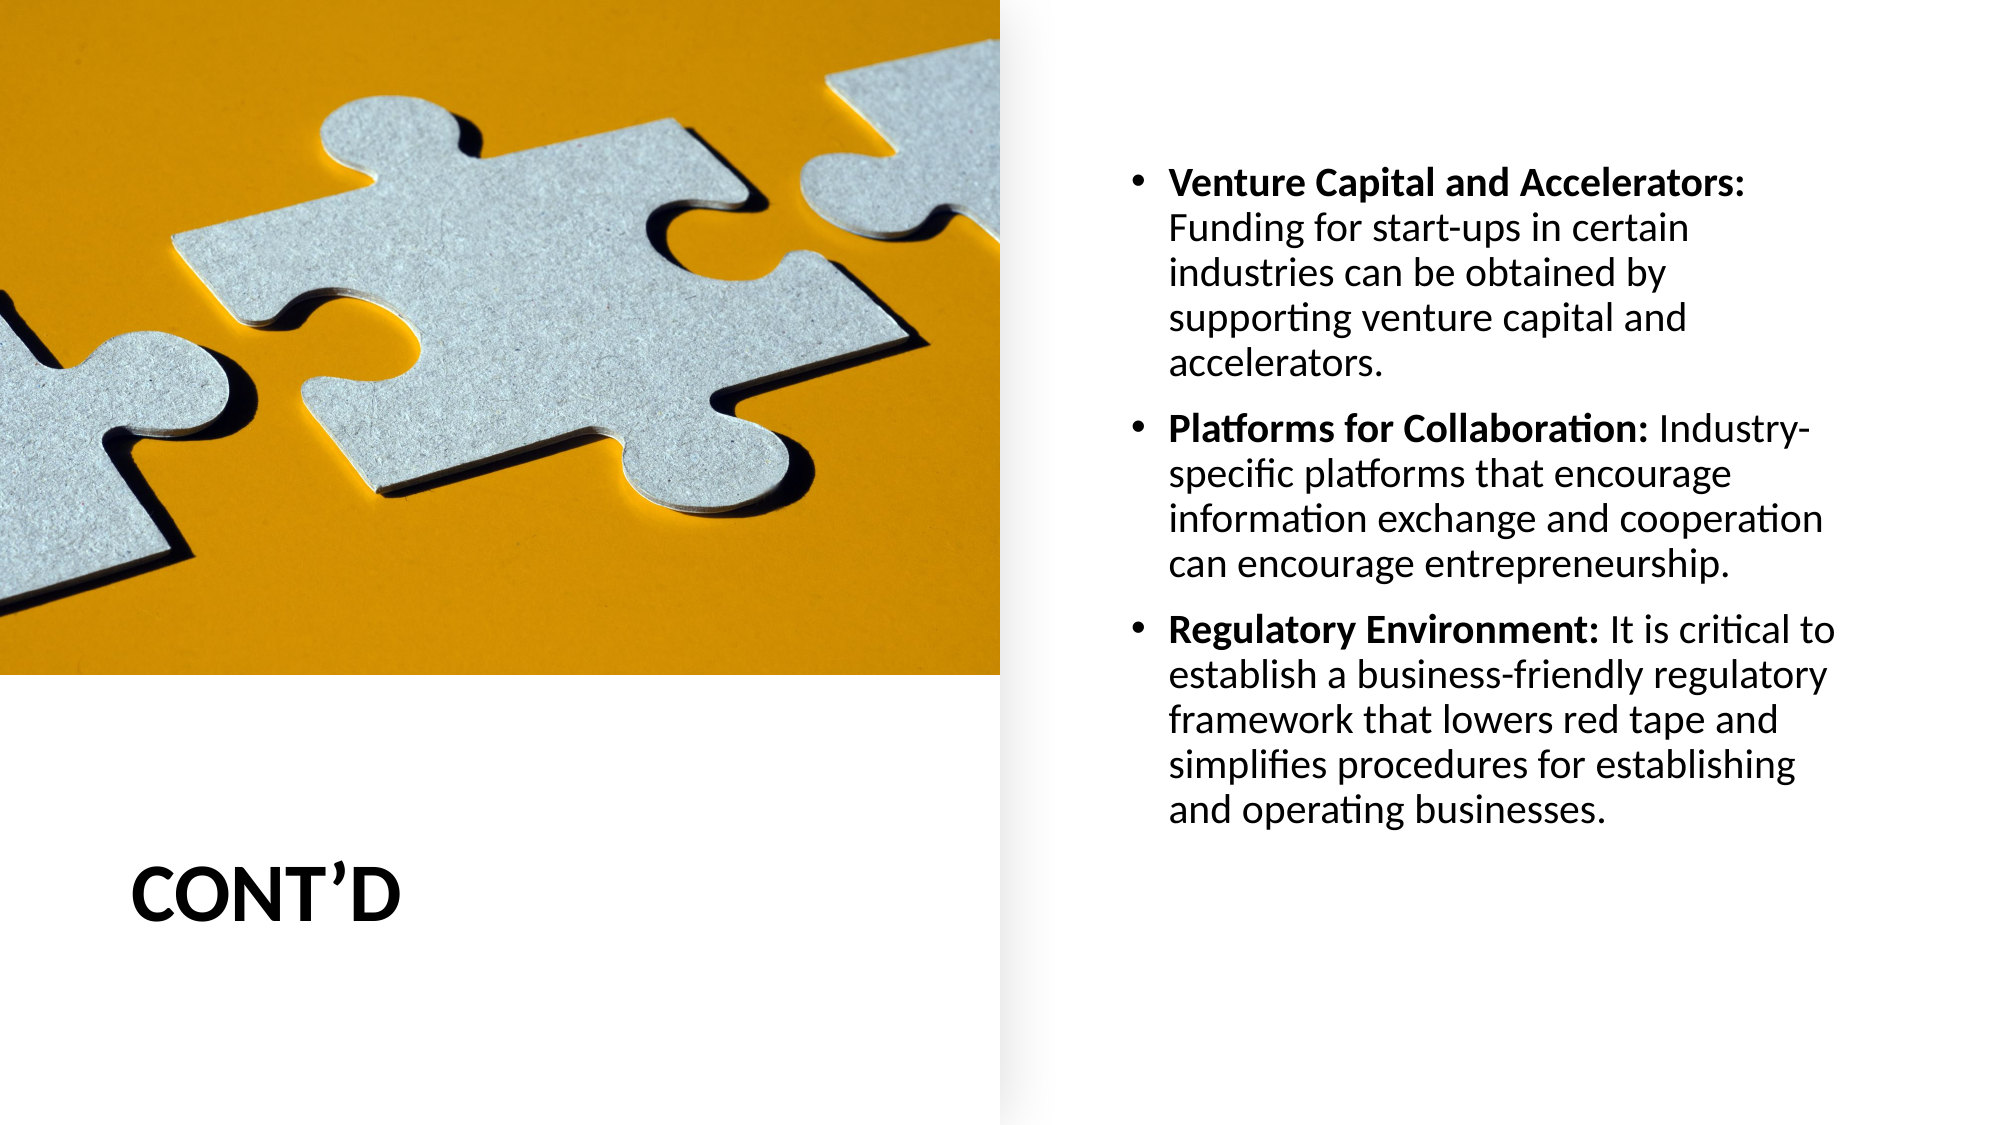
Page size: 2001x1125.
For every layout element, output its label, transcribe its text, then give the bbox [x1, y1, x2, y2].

text_box [0, 0, 1001, 1125]
list Venture Capital and Accelerators: Funding for start-ups in certain industries can be obtained by supporting venture capital and accelerators. Platforms for Collaboration: Industry-specific platforms that encourage information exchange and cooperation can encourage entrepreneurship. Regulatory Environment: It is critical to establish a business-friendly regulatory framework that lowers red tape and simplifies procedures for establishing and operating businesses. [1116, 113, 1869, 1012]
title CONT’D [116, 745, 903, 1043]
picture [0, 0, 1000, 675]
